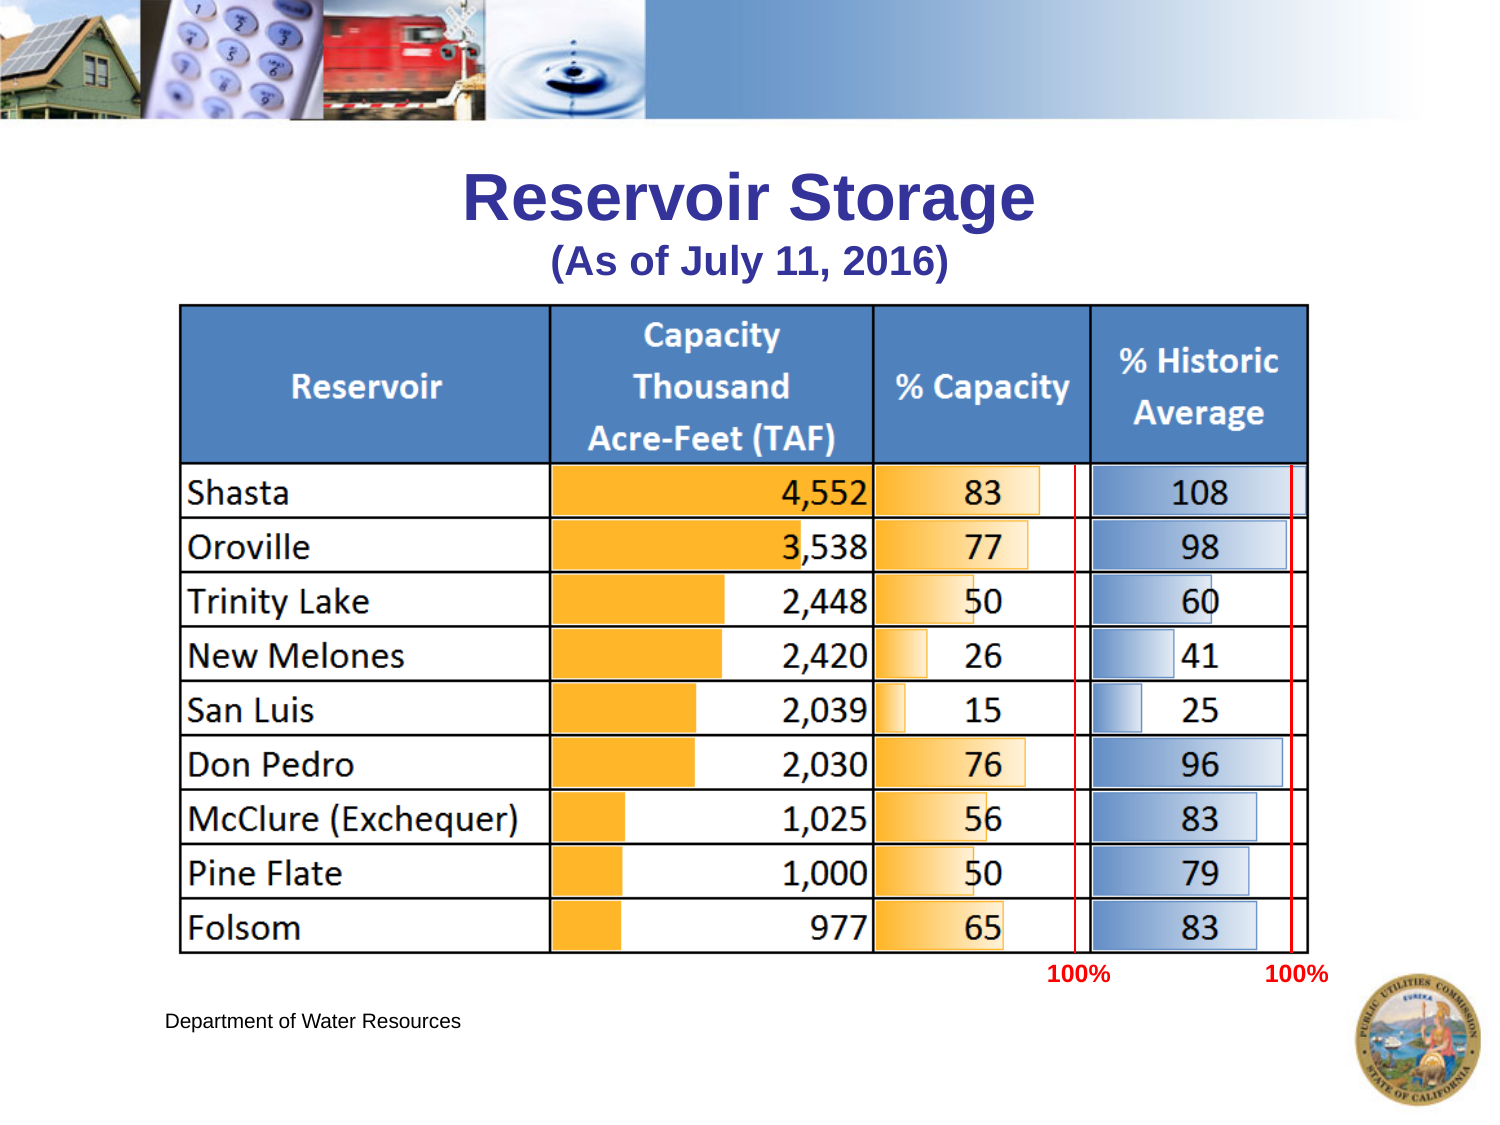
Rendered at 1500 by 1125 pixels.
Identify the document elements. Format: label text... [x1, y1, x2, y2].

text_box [1249, 464, 1388, 996]
text_box Department of Water Resources [150, 999, 575, 1040]
picture [0, 0, 1500, 1125]
title Reservoir Storage (As of July 11, 2016) [75, 137, 1425, 300]
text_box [1031, 464, 1170, 996]
